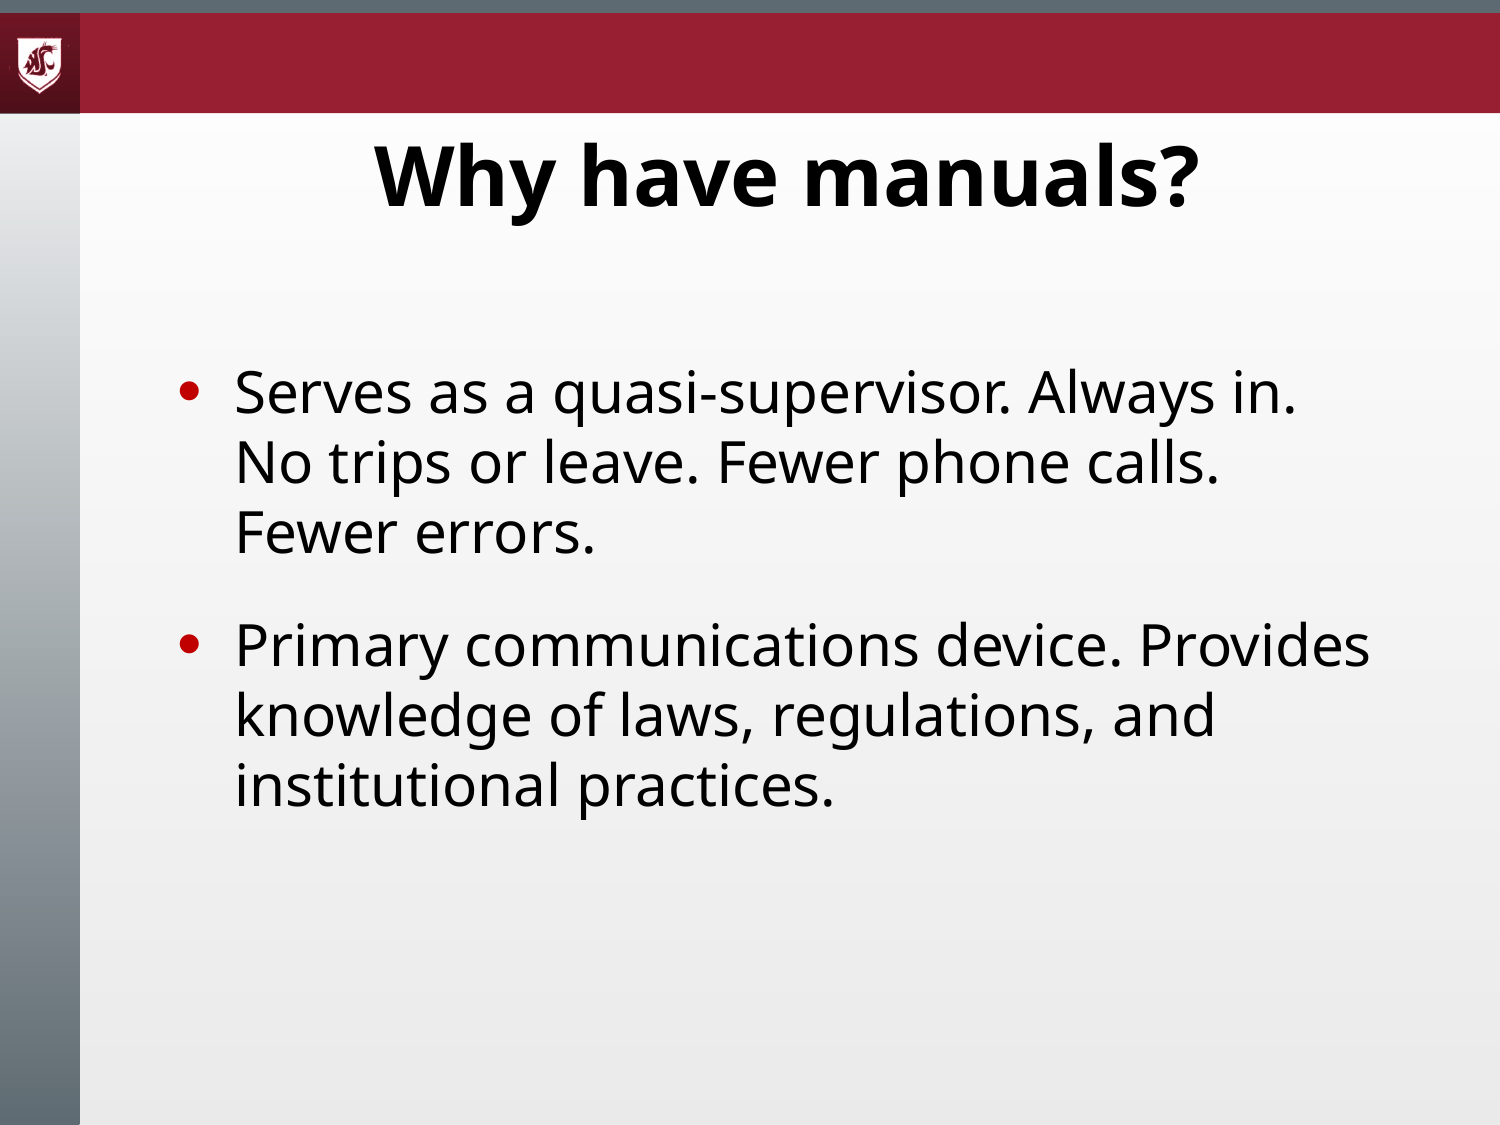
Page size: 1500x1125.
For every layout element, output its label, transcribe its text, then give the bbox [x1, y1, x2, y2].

list Serves as a quasi-supervisor. Always in. No trips or leave. Fewer phone calls. Fewer errors. Primary communications device. Provides knowledge of laws, regulations, and institutional practices. [75, 348, 1438, 830]
picture [9, 27, 69, 100]
text_box Why have manuals? [74, 115, 1500, 231]
